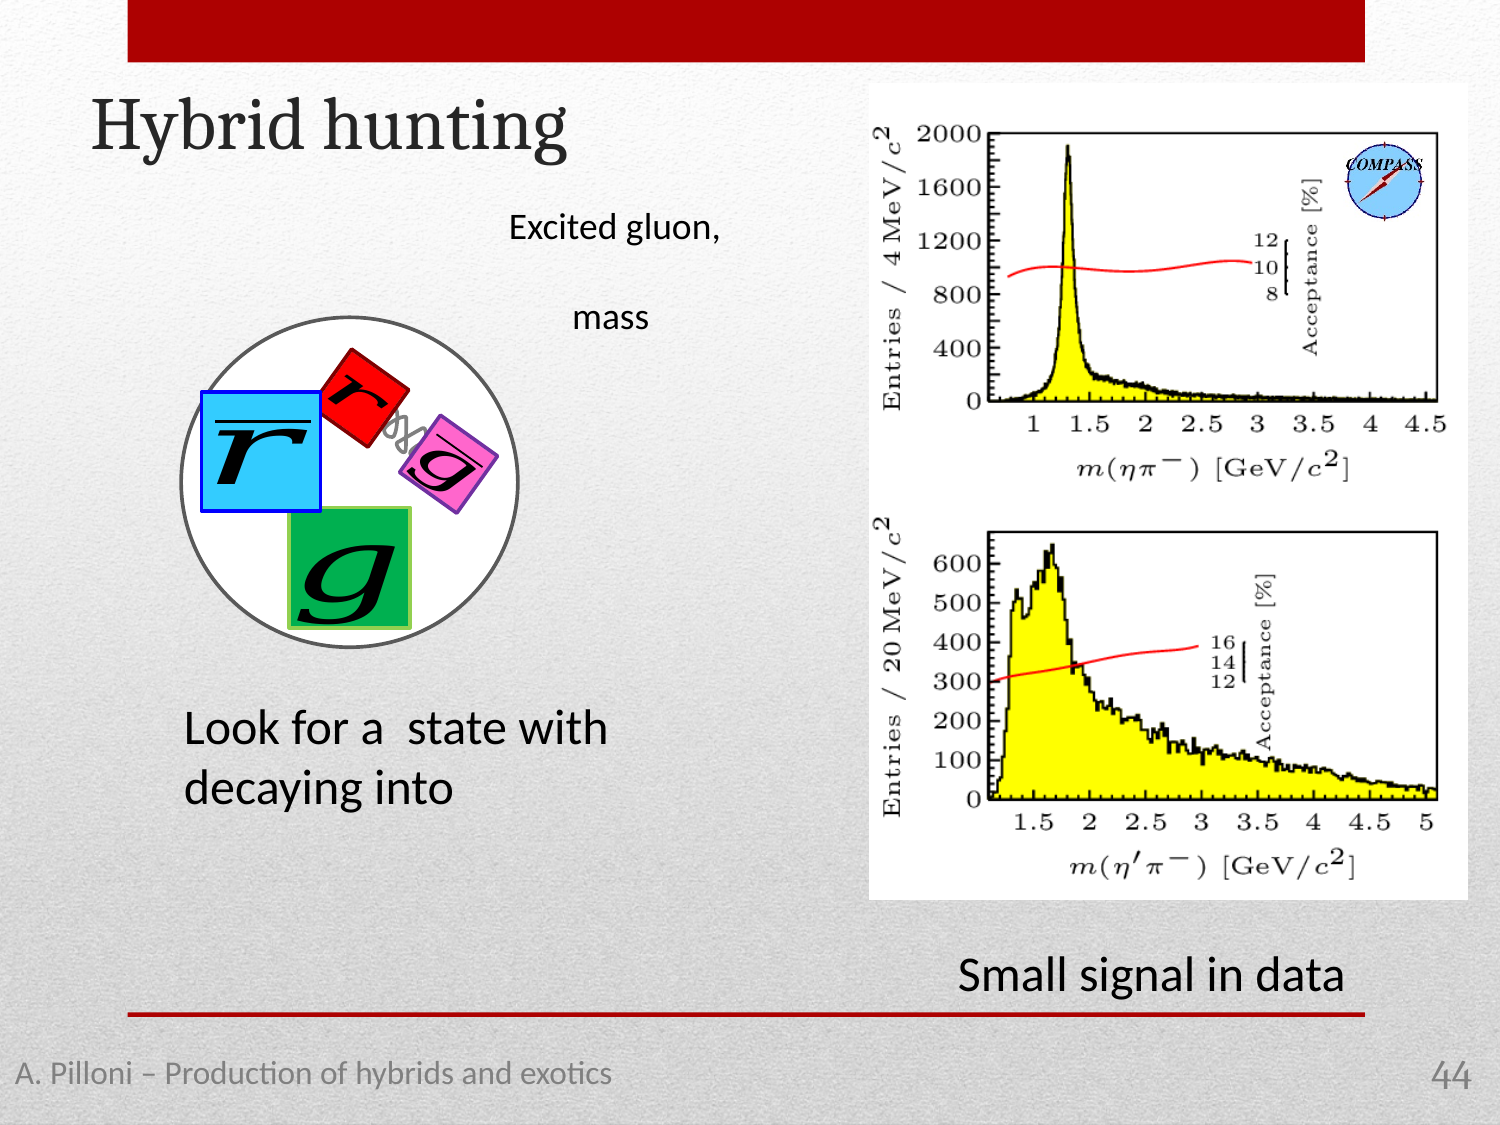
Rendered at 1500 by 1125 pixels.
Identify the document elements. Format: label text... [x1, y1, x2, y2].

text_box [314, 395, 494, 467]
text_box Small signal in data [943, 933, 1361, 1009]
picture [868, 83, 1469, 901]
text_box [179, 315, 520, 650]
text_box Hybrid hunting [74, 0, 1425, 173]
text_box A. Pilloni – Production of hybrids and exotics [0, 1043, 1091, 1099]
slide_number 44 [1362, 1043, 1488, 1104]
